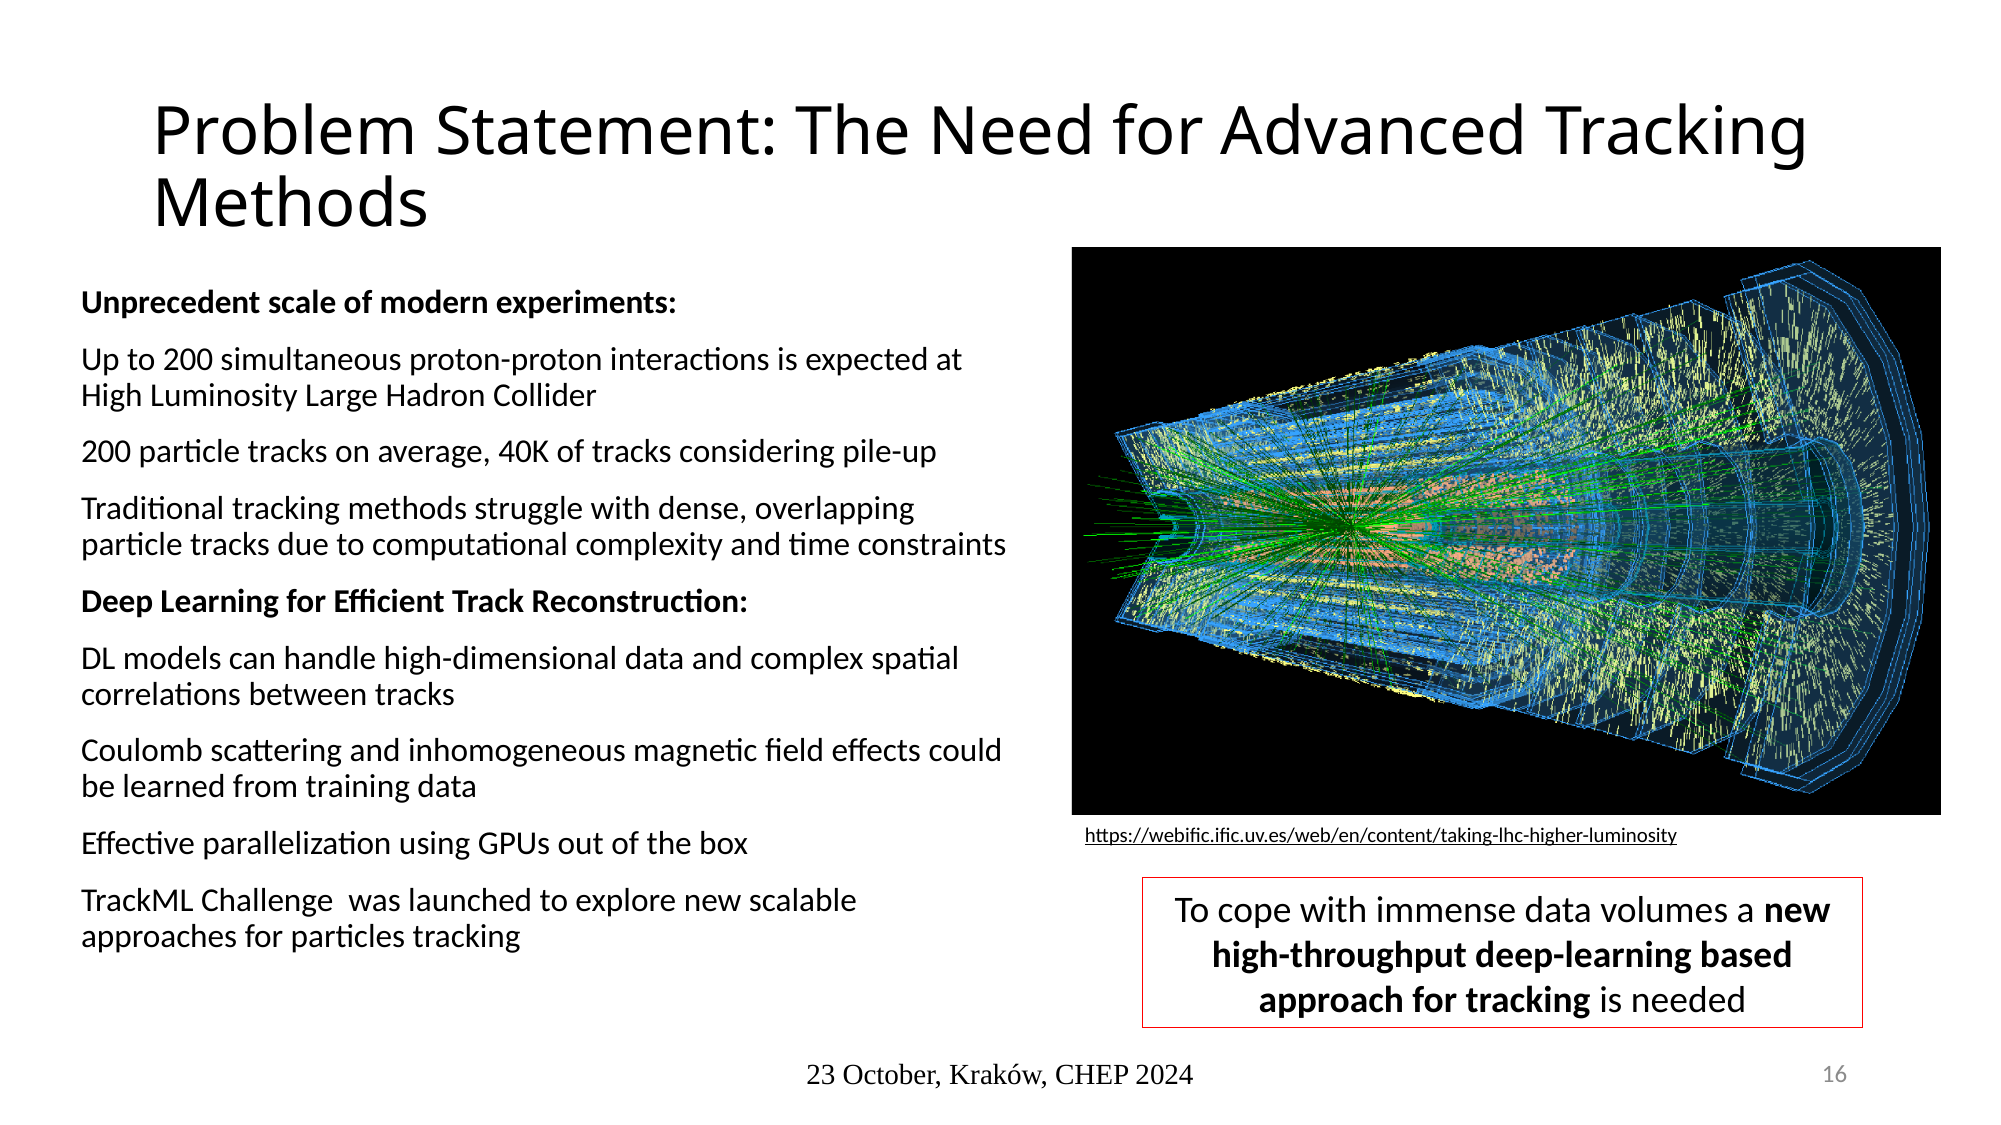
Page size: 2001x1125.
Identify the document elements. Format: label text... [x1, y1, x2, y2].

footer 23 October, Kraków, CHEP 2024 [662, 1042, 1338, 1103]
list Unprecedent scale of modern experiments: Up to 200 simultaneous proton-proton interactions is expected at High Luminosity Large Hadron Collider 200 particle tracks on average, 40K of tracks considering pile-up Traditional tracking methods struggle with dense, overlapping particle tracks due to computational complexity and time constraints Deep Learning for Efficient Track Reconstruction: DL models can handle high-dimensional data and complex spatial correlations between tracks Coulomb scattering and inhomogeneous magnetic field effects could be learned from training data Effective parallelization using GPUs out of the box TrackML Challenge was launched to explore new scalable approaches for particles tracking [47, 277, 1032, 1090]
picture [1070, 246, 1941, 815]
slide_number 16 [1412, 1042, 1863, 1103]
text_box To cope with immense data volumes a new high-throughput deep-learning based approach for tracking is needed [1142, 877, 1863, 1028]
title Problem Statement: The Need for Advanced Tracking Methods [137, 59, 1863, 278]
text_box https://webific.ific.uv.es/web/en/content/taking-lhc-higher-luminosity [1070, 814, 2000, 854]
